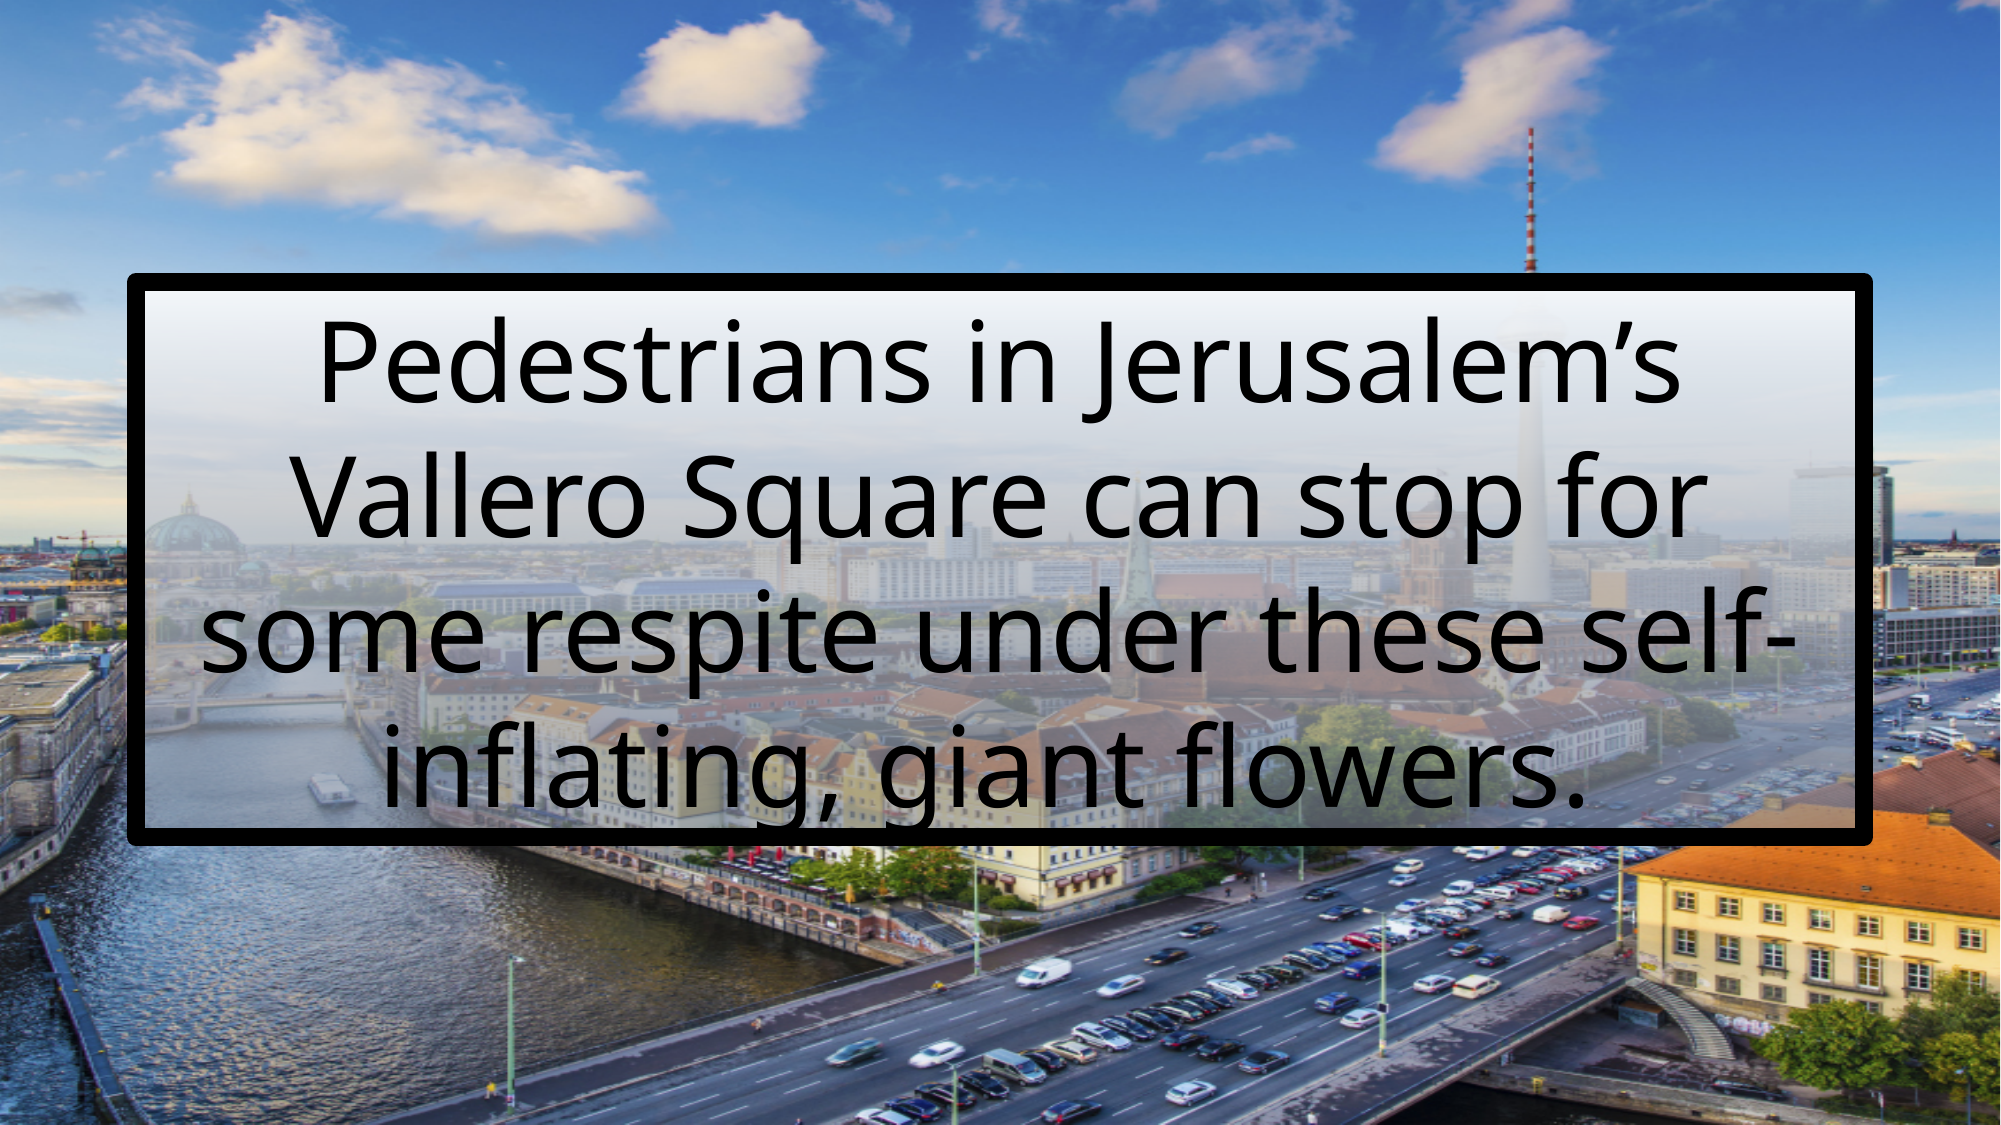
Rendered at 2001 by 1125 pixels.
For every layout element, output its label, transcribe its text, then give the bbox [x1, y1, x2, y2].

picture [0, 0, 2001, 1125]
text_box Pedestrians in Jerusalem’s Vallero Square can stop for some respite under these self-inflating, giant flowers. [135, 282, 1865, 837]
